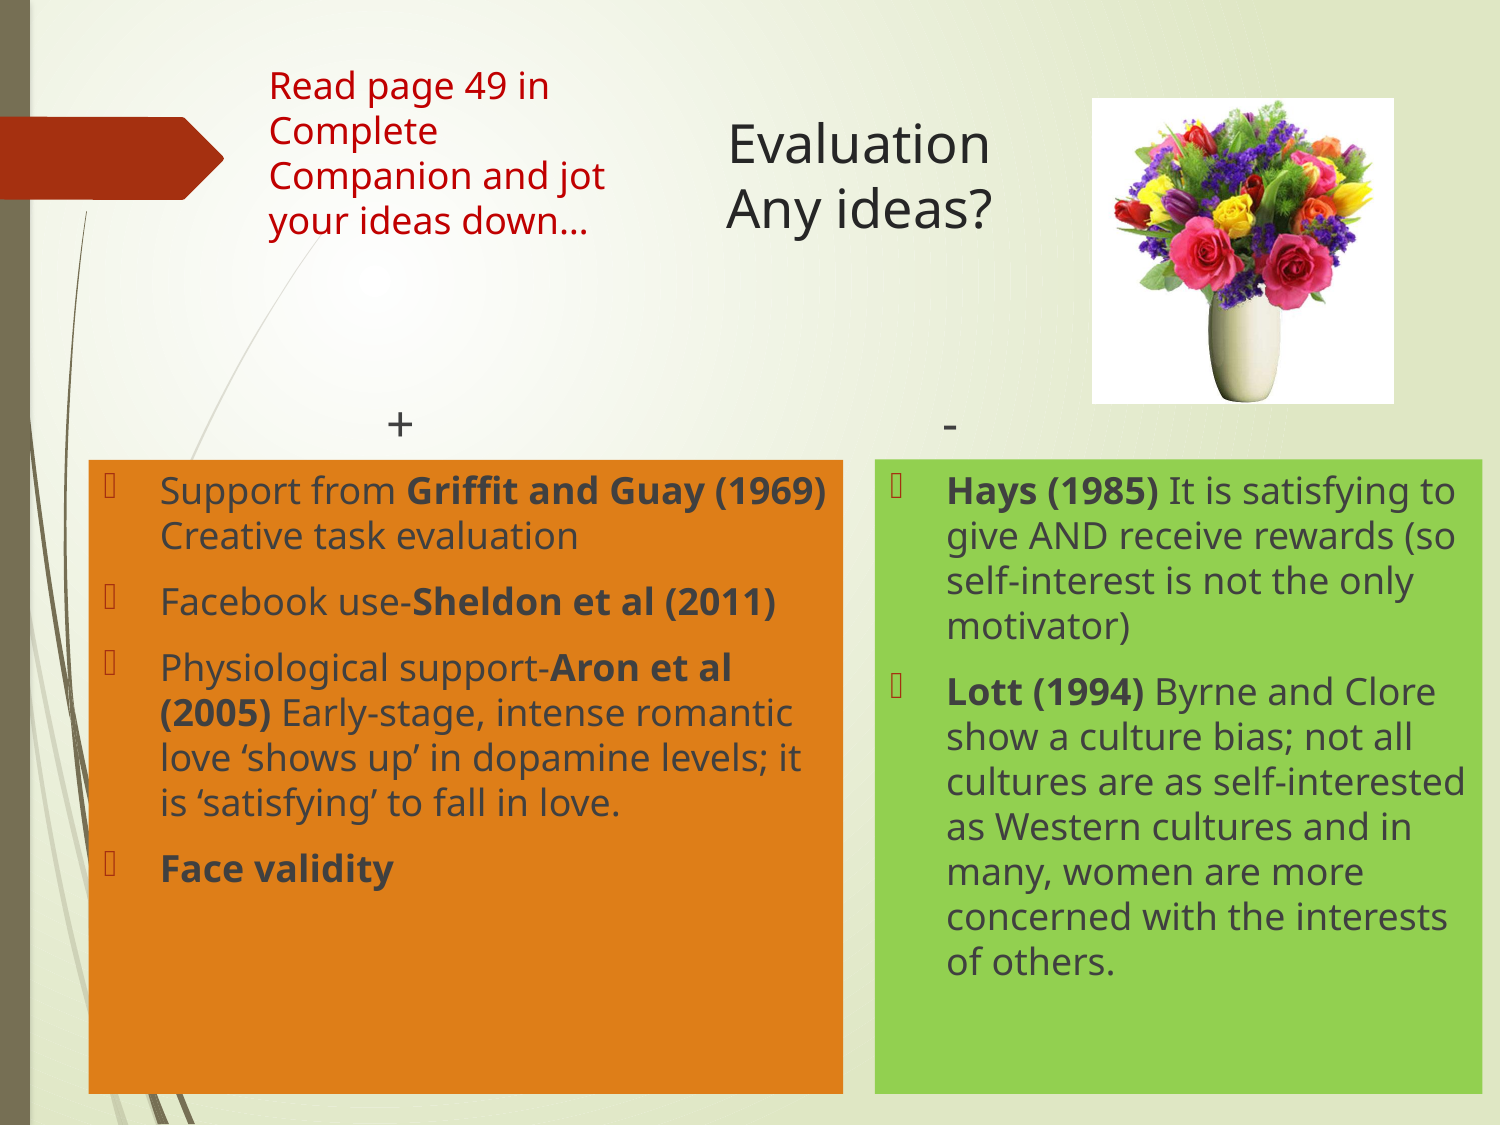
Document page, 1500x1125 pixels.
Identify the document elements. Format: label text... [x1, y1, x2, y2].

list Support from Griffit and Guay (1969) Creative task evaluation Facebook use-Sheldon et al (2011) Physiological support-Aron et al (2005) Early-stage, intense romantic love ‘shows up’ in dopamine levels; it is ‘satisfying’ to fall in love. Face validity [88, 459, 844, 1094]
list Hays (1985) It is satisfying to give AND receive rewards (so self-interest is not the only motivator) Lott (1994) Byrne and Clore show a culture bias; not all cultures are as self-interested as Western cultures and in many, women are more concerned with the interests of others. [874, 459, 1483, 1094]
text_box Read page 49 in Complete Companion and jot your ideas down… [253, 54, 644, 250]
title Evaluation Any ideas? [319, 102, 1089, 313]
list + [371, 365, 844, 459]
list - [927, 364, 1400, 459]
picture [1092, 98, 1394, 405]
